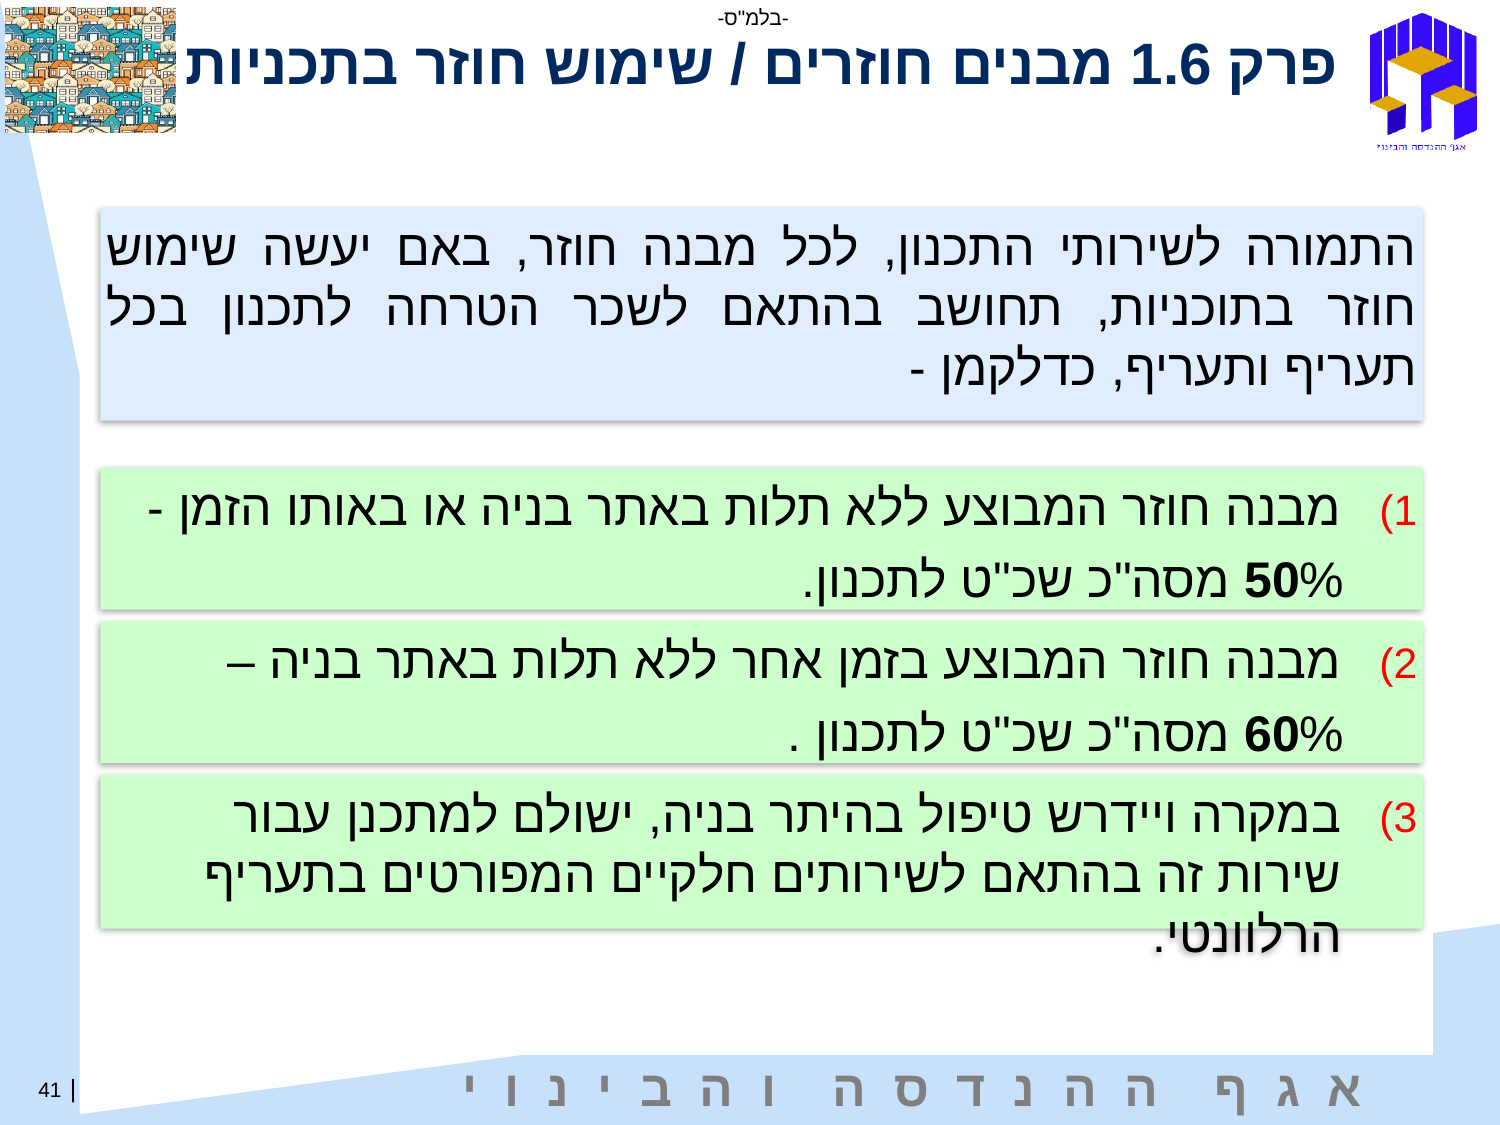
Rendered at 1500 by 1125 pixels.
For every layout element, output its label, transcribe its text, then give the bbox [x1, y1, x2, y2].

text_box במקרה ויידרש טיפול בהיתר בניה, ישולם למתכנן עבור שירות זה בהתאם לשירותים חלקיים המפורטים בתעריף הרלוונטי. [97, 772, 1426, 932]
text_box מבנה חוזר המבוצע ללא תלות באתר בניה או באותו הזמן - 50% מסה"כ שכ"ט לתכנון. [97, 465, 1426, 613]
slide_number 41 [28, 1077, 62, 1103]
text_box מבנה חוזר המבוצע בזמן אחר ללא תלות באתר בניה – 60% מסה"כ שכ"ט לתכנון . [97, 618, 1426, 766]
picture [1348, 0, 1500, 161]
text_box התמורה לשירותי התכנון, לכל מבנה חוזר, באם יעשה שימוש חוזר בתוכניות, תחושב בהתאם לשכר הטרחה לתכנון בכל תעריף ותעריף, כדלקמן - [97, 205, 1426, 424]
text_box פרק 1.6 מבנים חוזרים / שימוש חוזר בתכניות [181, 19, 1353, 90]
picture [5, 6, 177, 133]
